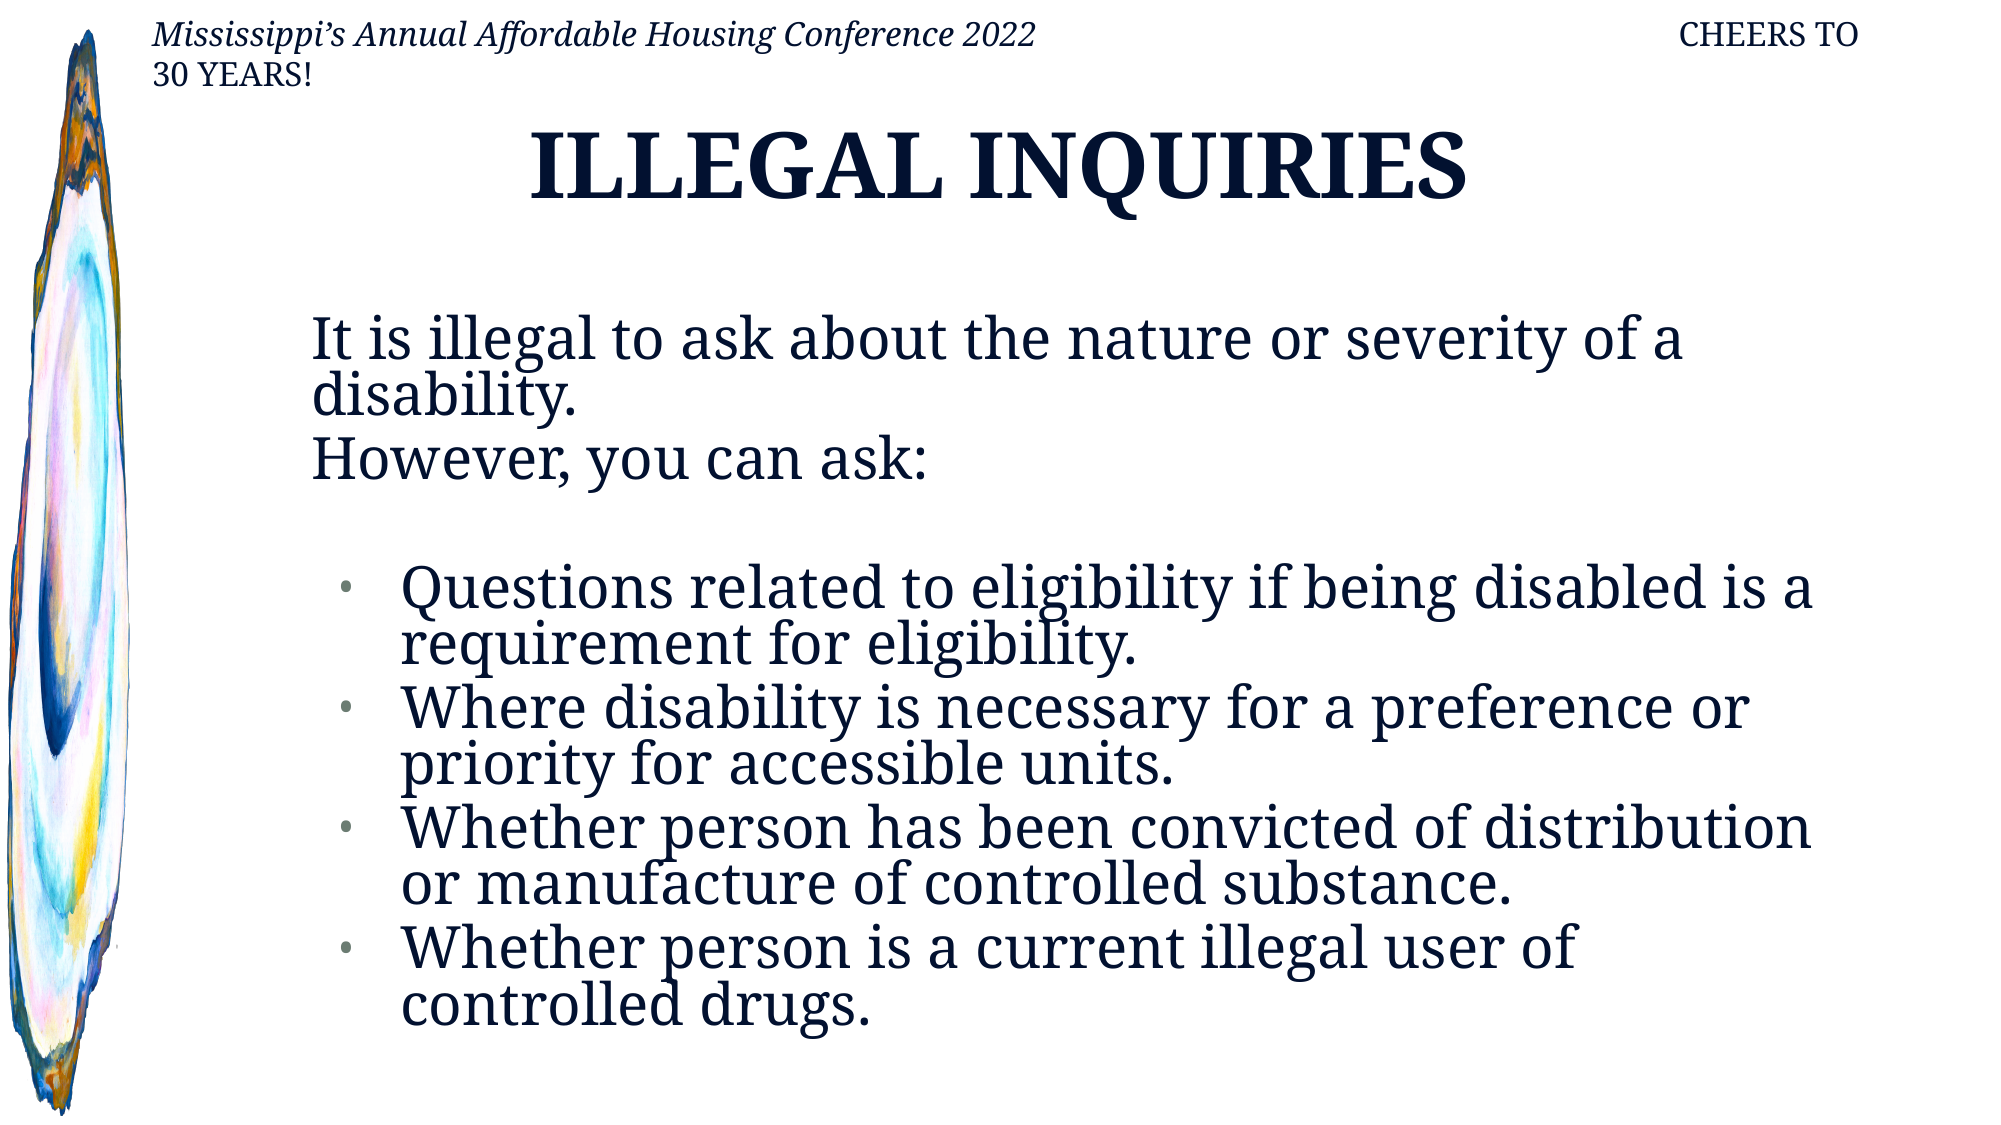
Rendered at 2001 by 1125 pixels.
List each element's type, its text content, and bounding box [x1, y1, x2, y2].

list It is illegal to ask about the nature or severity of a disability. However, you can ask: Questions related to eligibility if being disabled is a requirement for eligibility. Where disability is necessary for a preference or priority for accessible units. Whether person has been convicted of distribution or manufacture of controlled substance. Whether person is a current illegal user of controlled drugs. [220, 299, 1863, 1014]
picture [0, 0, 138, 1125]
title ILLEGAL INQUIRIES [137, 59, 1863, 278]
